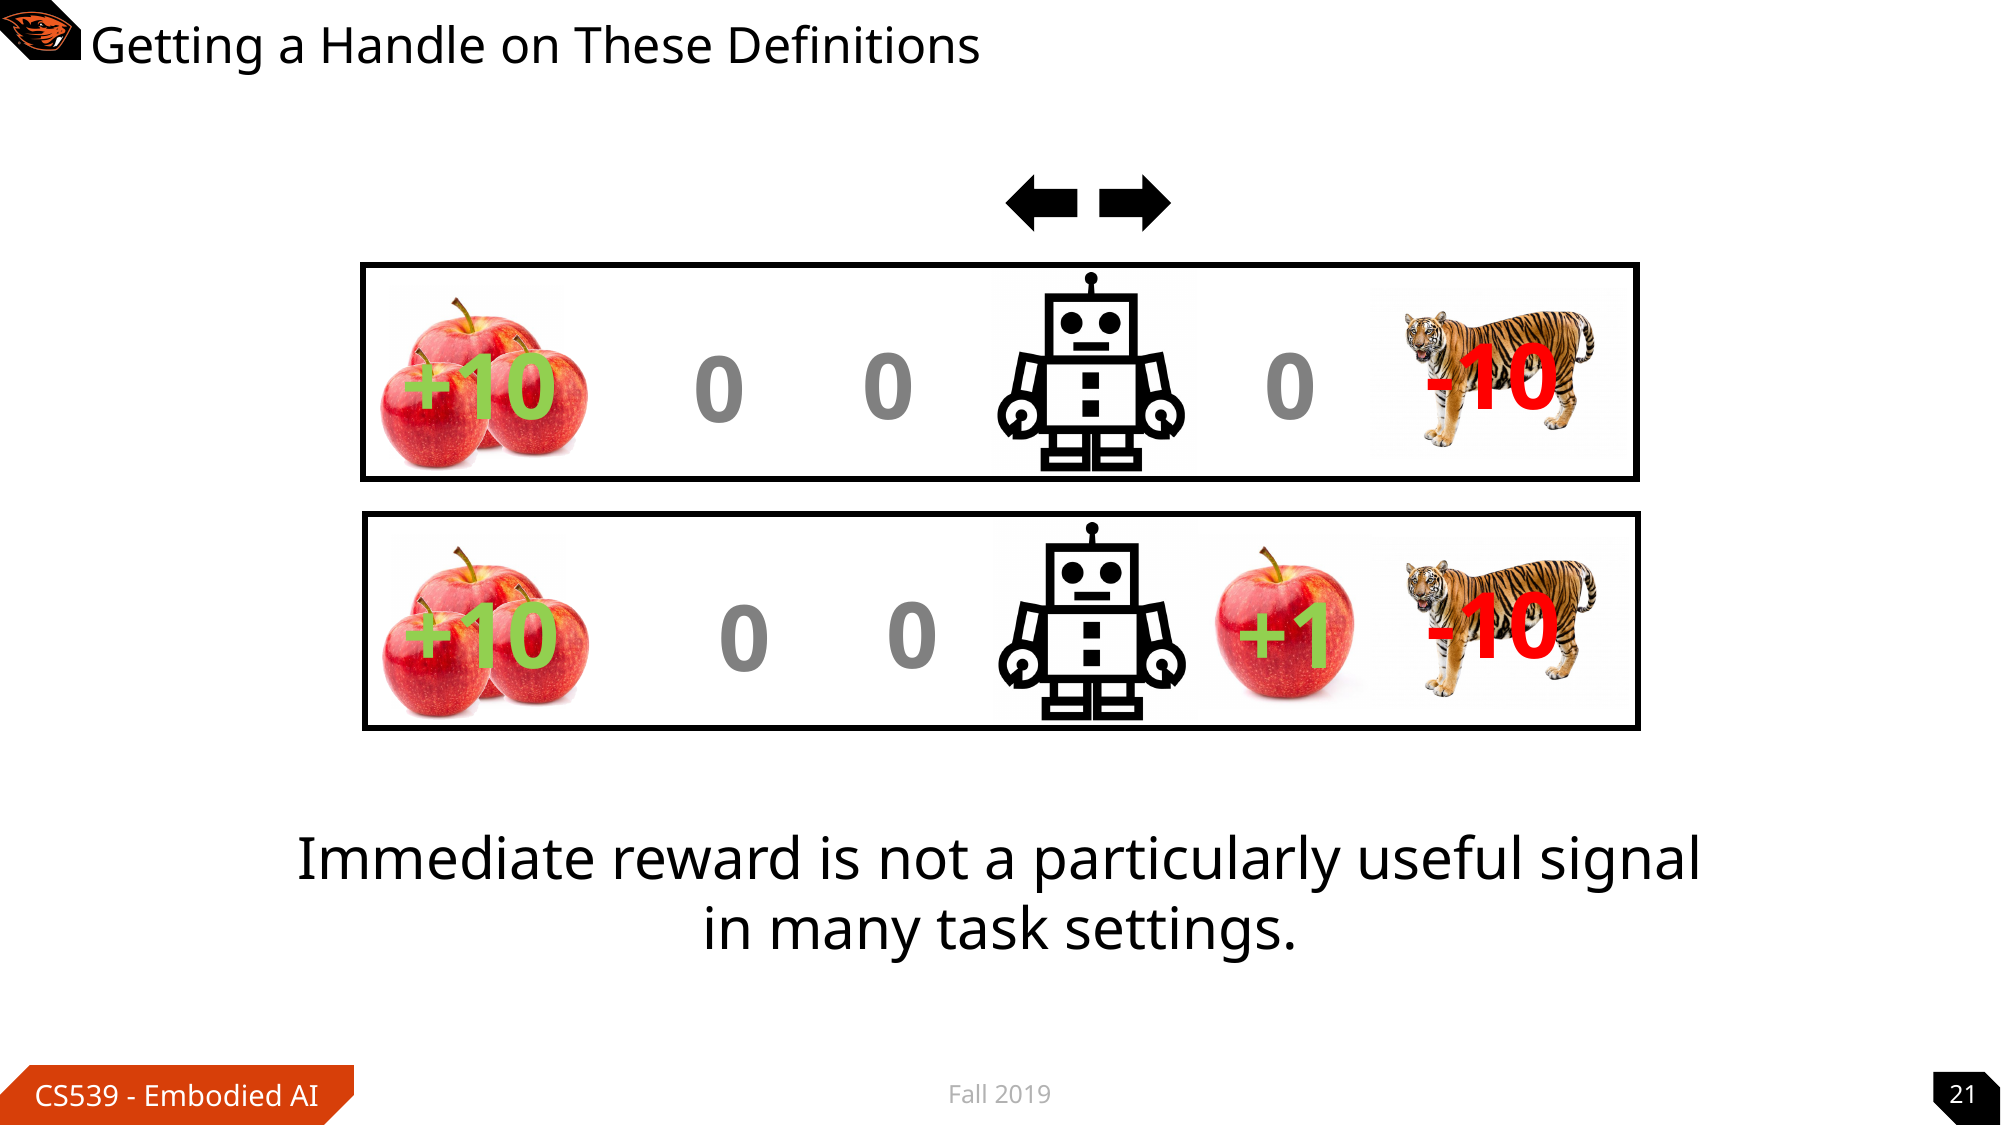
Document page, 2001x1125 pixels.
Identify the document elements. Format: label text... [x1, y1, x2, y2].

text_box [1099, 174, 1172, 232]
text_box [363, 265, 1637, 479]
text_box Immediate reward is not a particularly useful signal in many task settings. [282, 813, 1718, 969]
text_box [1005, 174, 1078, 232]
slide_number 21 [1933, 1071, 1994, 1119]
picture [2, 9, 74, 17]
title Getting a Handle on These Definitions [0, 17, 1699, 77]
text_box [364, 514, 1639, 729]
footer Fall 2019 [662, 1065, 1338, 1125]
